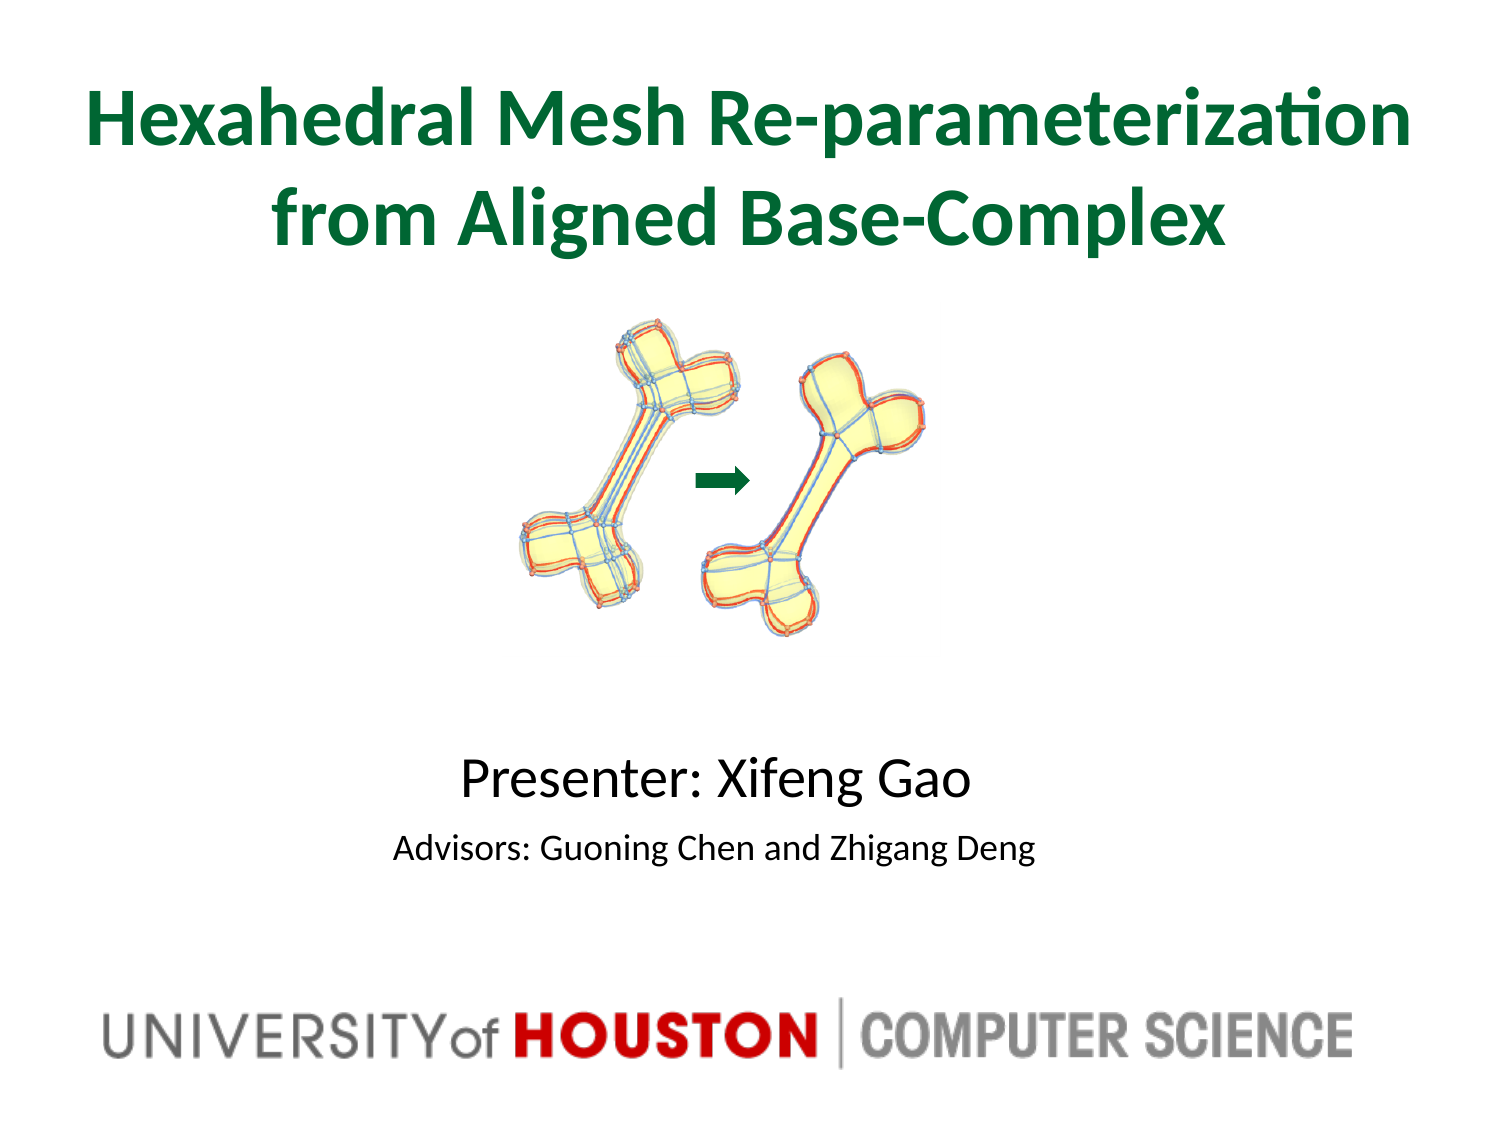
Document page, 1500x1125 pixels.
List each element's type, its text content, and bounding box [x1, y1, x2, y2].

text_box Advisors: Guoning Chen and Zhigang Deng [307, 815, 1122, 875]
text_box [502, 302, 941, 657]
picture [102, 997, 1500, 1073]
title Hexahedral Mesh Re-parameterization from Aligned Base-Complex [45, 54, 1455, 233]
text_box Presenter: Xifeng Gao [445, 731, 989, 815]
